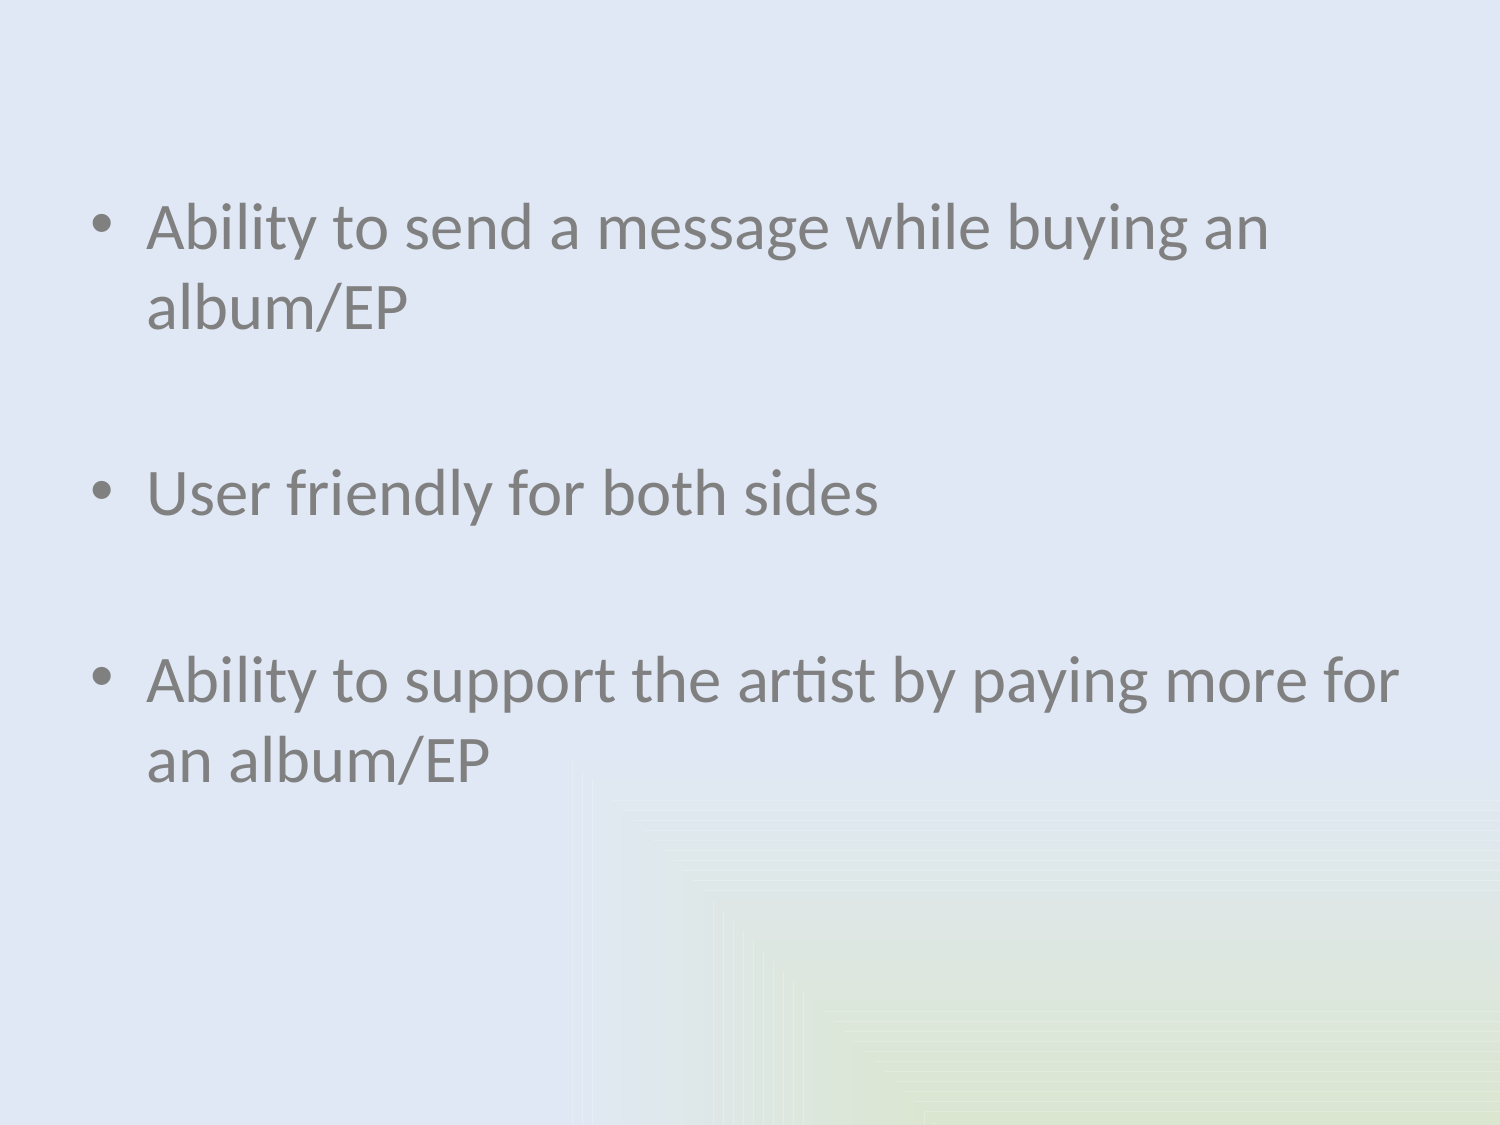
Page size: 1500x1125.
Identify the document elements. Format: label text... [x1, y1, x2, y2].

list Ability to send a message while buying an album/EP User friendly for both sides Ability to support the artist by paying more for an album/EP [75, 174, 1425, 918]
